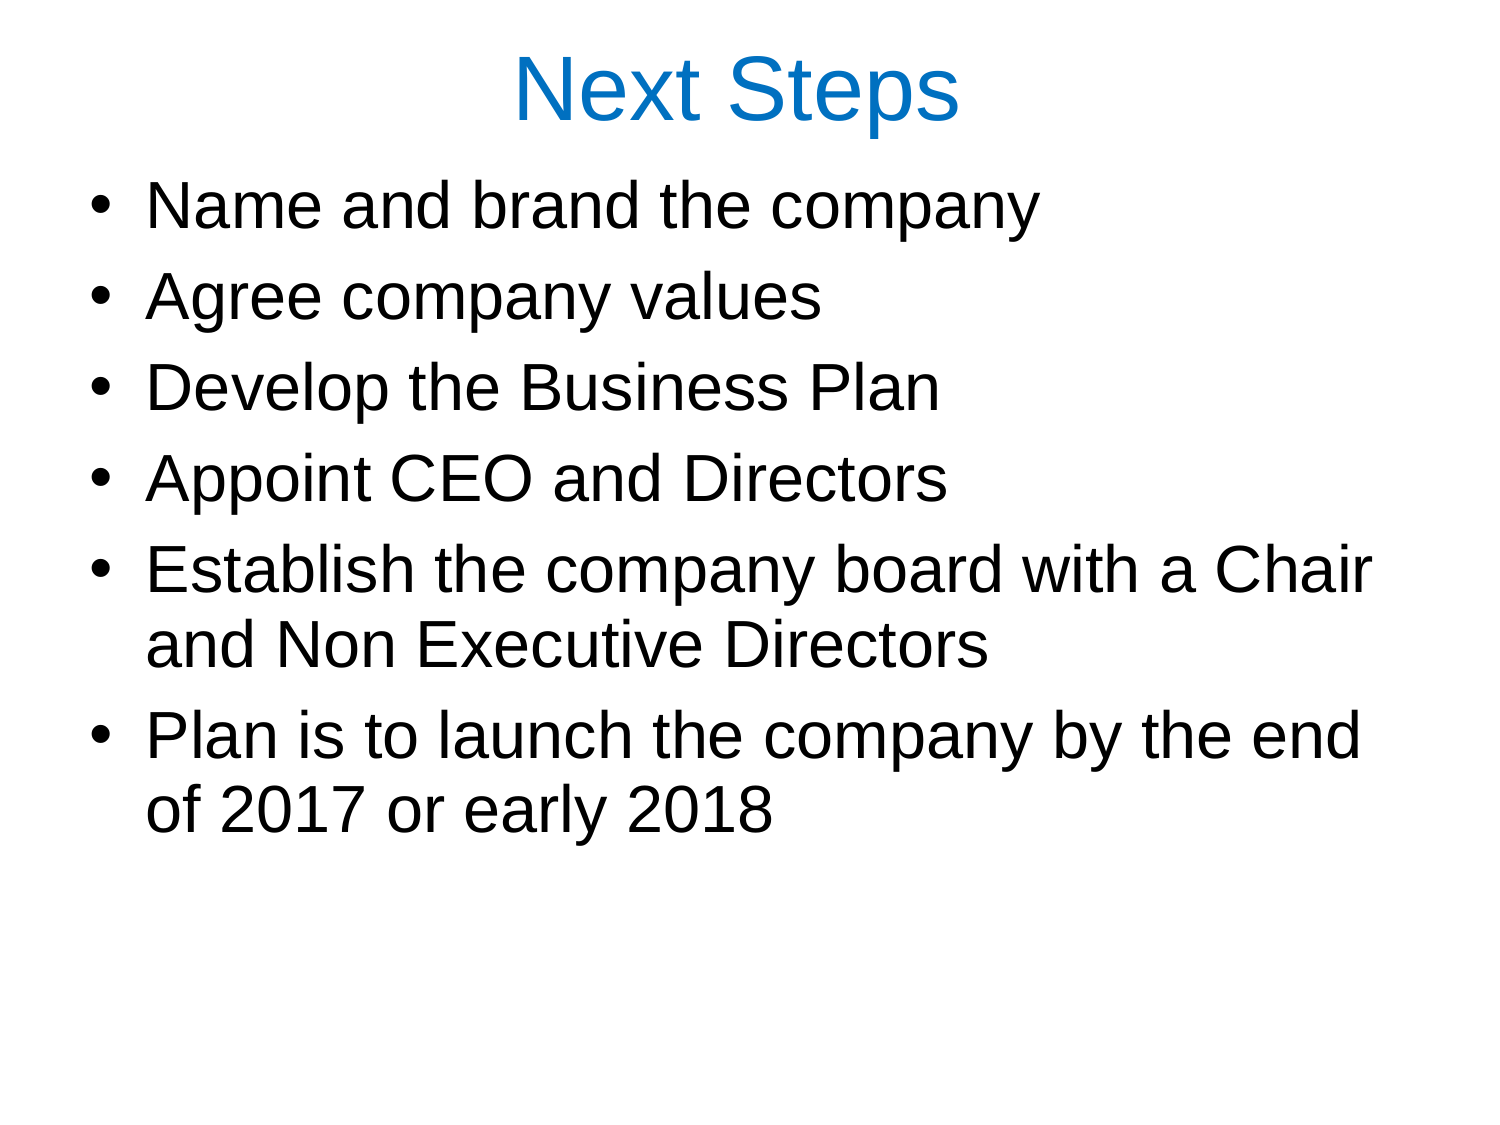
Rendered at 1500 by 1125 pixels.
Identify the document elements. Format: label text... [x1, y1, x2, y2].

title Next Steps [74, 0, 1426, 160]
list Name and brand the company Agree company values Develop the Business Plan Appoint CEO and Directors Establish the company board with a Chair and Non Executive Directors Plan is to launch the company by the end of 2017 or early 2018 [74, 160, 1426, 904]
